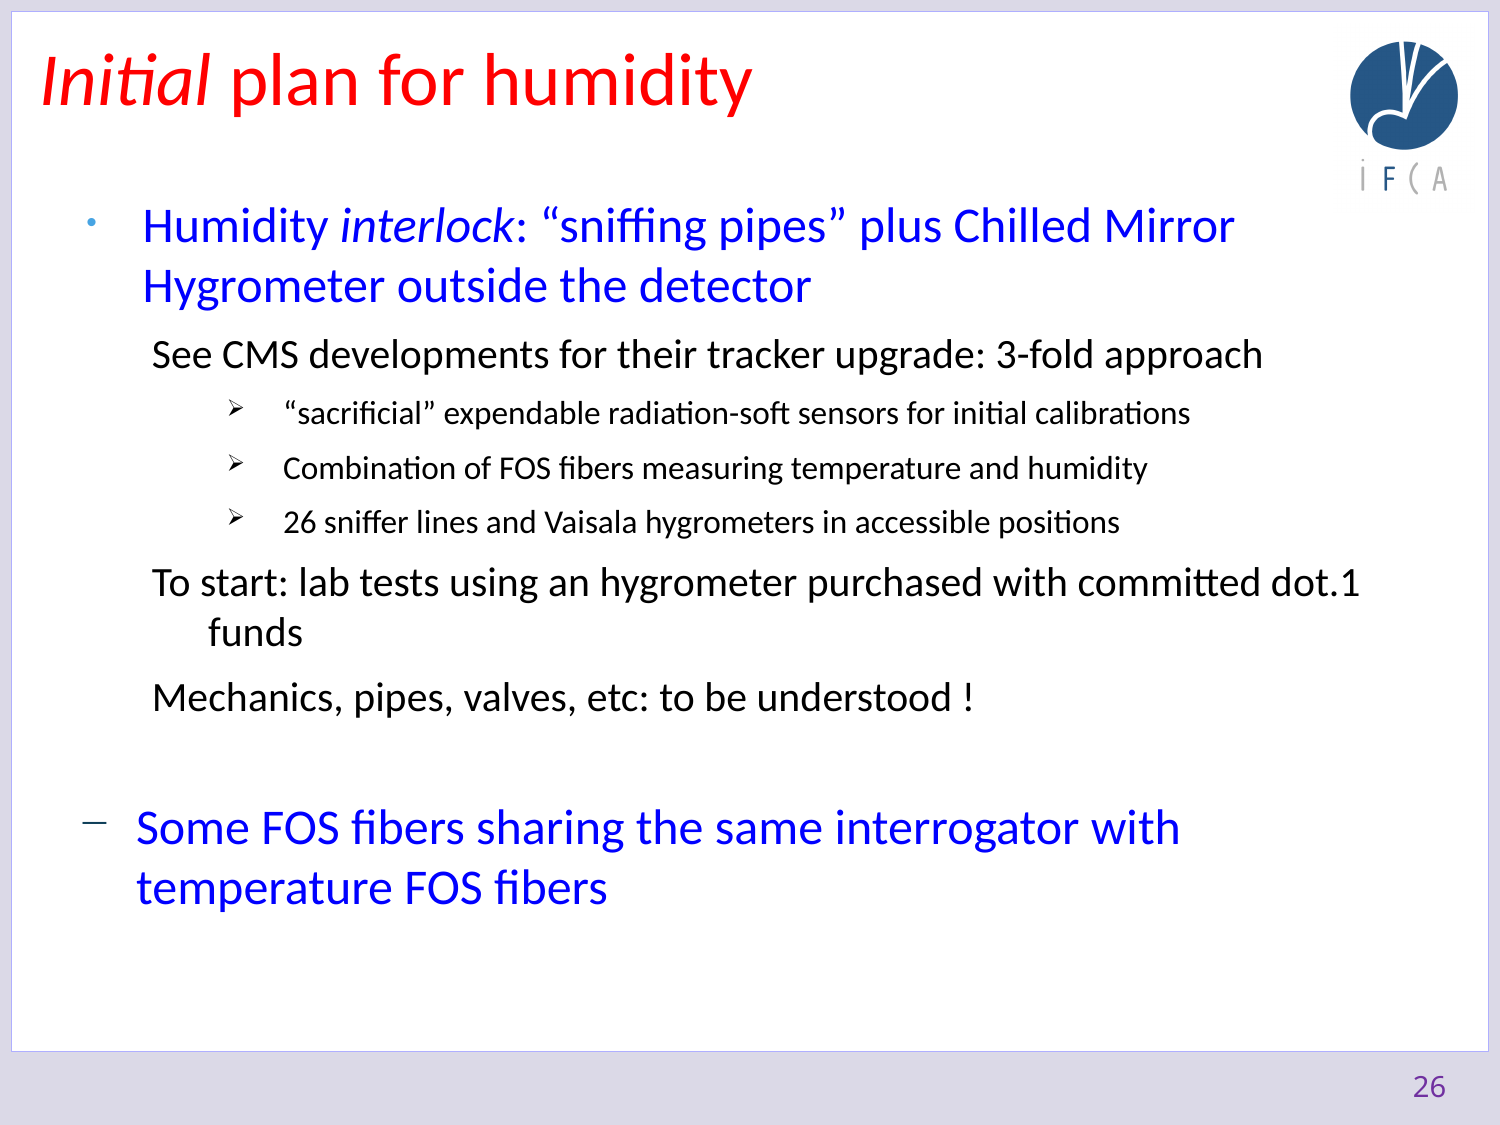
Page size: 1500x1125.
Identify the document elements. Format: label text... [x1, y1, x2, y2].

slide_number 26 [1397, 1039, 1486, 1116]
title Initial plan for humidity [24, 22, 1188, 213]
list Humidity interlock: “sniffing pipes” plus Chilled Mirror Hygrometer outside the detector See CMS developments for their tracker upgrade: 3-fold approach “sacrificial” expendable radiation-soft sensors for initial calibrations Combination of FOS fibers measuring temperature and humidity 26 sniffer lines and Vaisala hygrometers in accessible positions To start: lab tests using an hygrometer purchased with committed dot.1 funds Mechanics, pipes, valves, etc: to be understood ! Some FOS fibers sharing the same interrogator with temperature FOS fibers [64, 184, 1436, 1059]
picture [1333, 23, 1475, 213]
